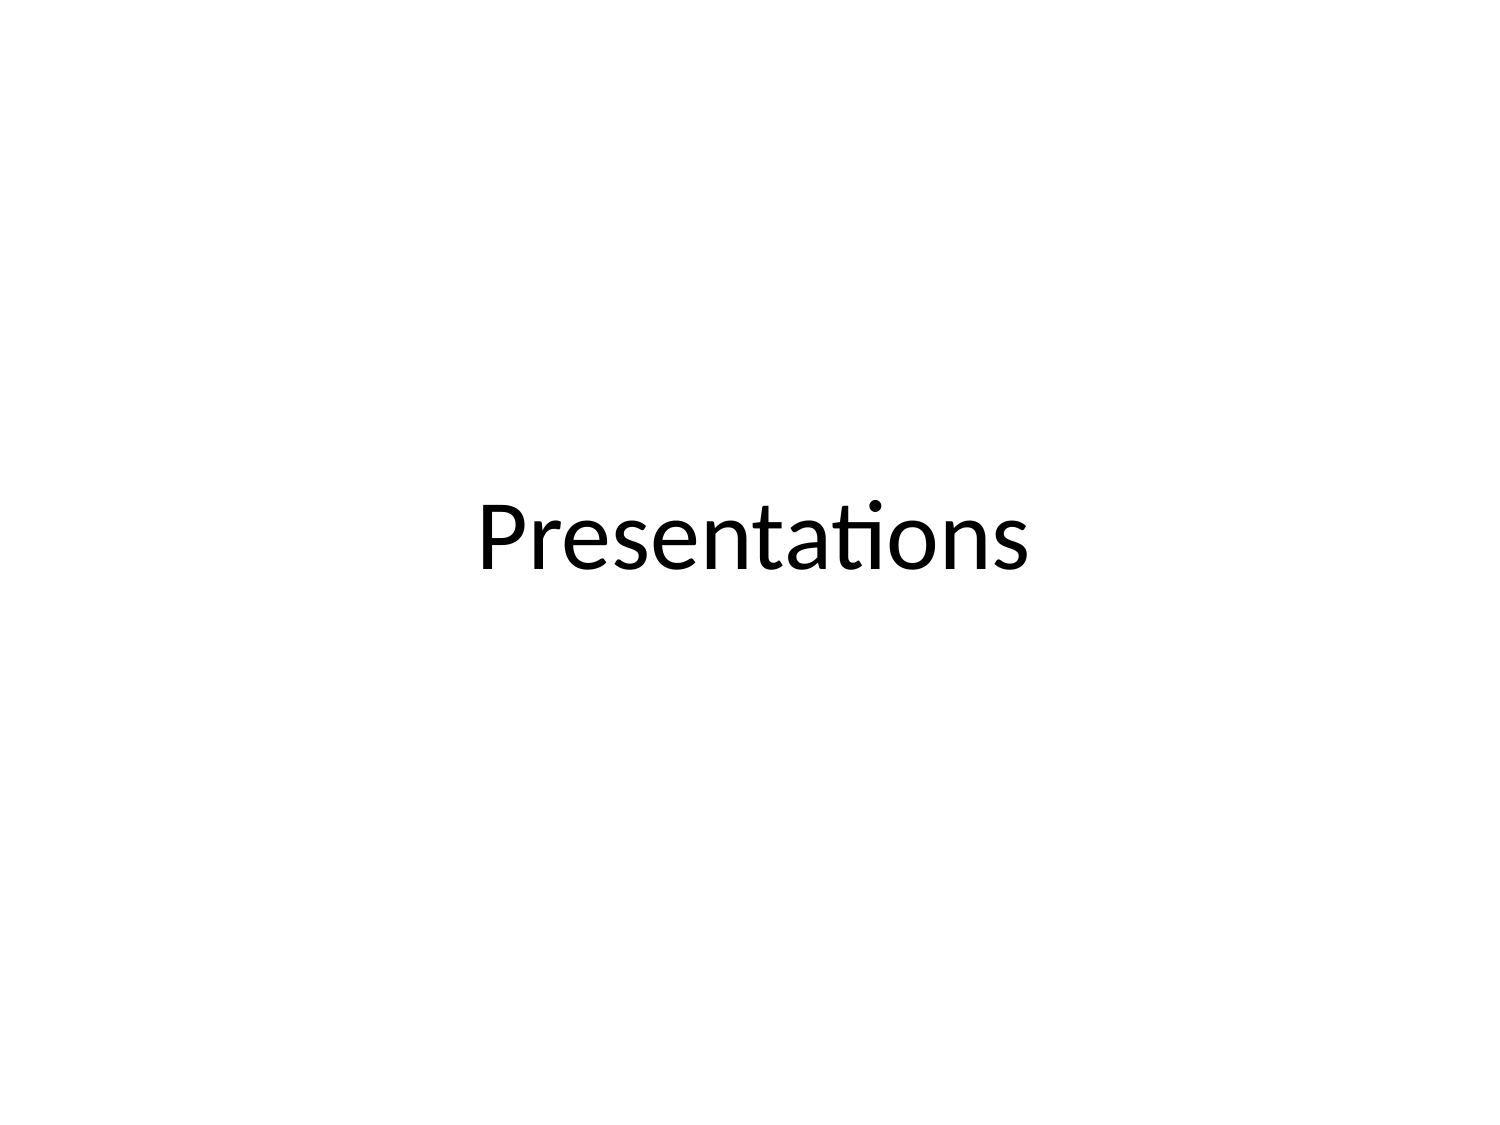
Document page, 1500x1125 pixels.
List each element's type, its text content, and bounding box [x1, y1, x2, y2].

text_box Presentations [462, 462, 1047, 598]
